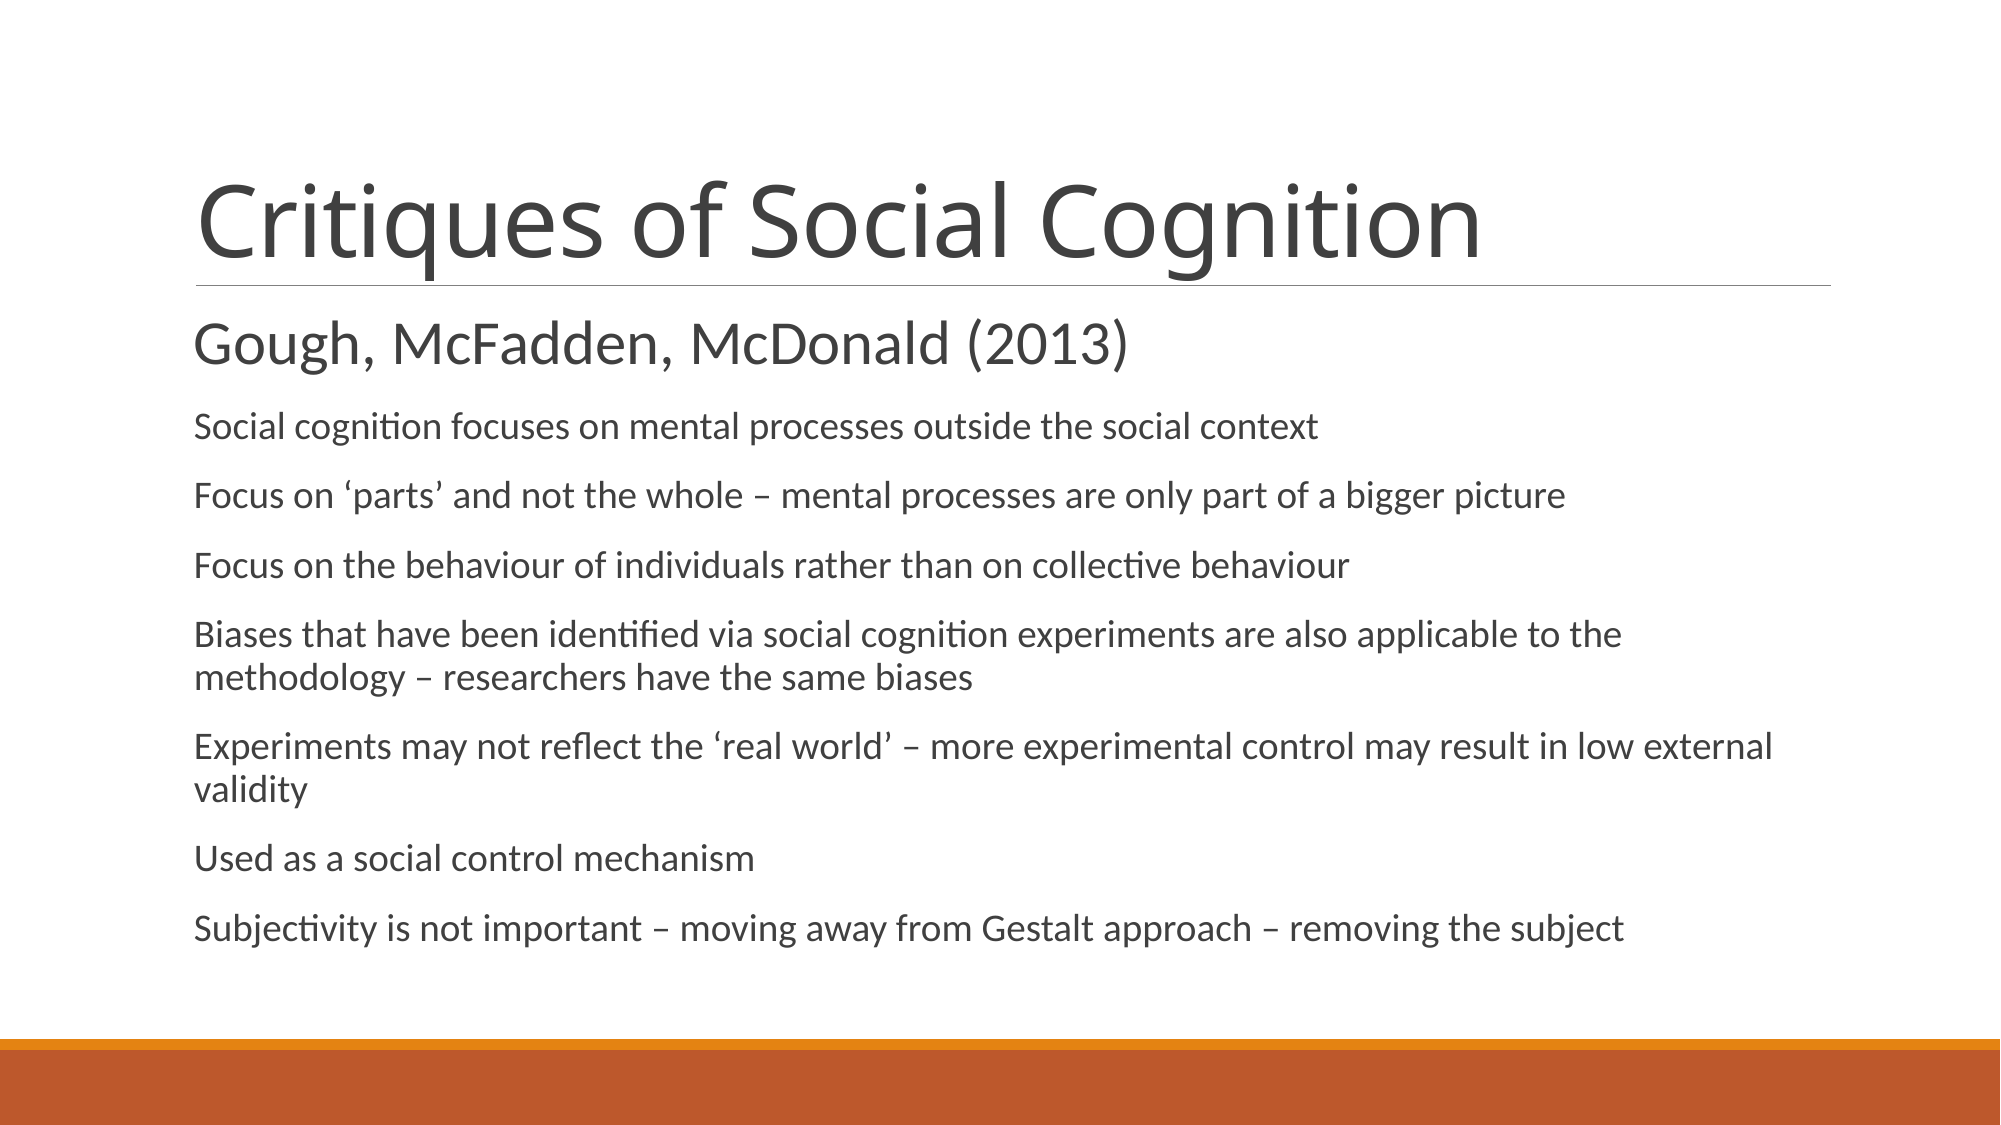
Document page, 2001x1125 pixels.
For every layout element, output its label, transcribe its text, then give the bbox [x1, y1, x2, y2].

list Gough, McFadden, McDonald (2013) Social cognition focuses on mental processes outside the social context Focus on ‘parts’ and not the whole – mental processes are only part of a bigger picture Focus on the behaviour of individuals rather than on collective behaviour Biases that have been identified via social cognition experiments are also applicable to the methodology – researchers have the same biases Experiments may not reflect the ‘real world’ – more experimental control may result in low external validity Used as a social control mechanism Subjectivity is not important – moving away from Gestalt approach – removing the subject [180, 302, 1830, 963]
title Critiques of Social Cognition [180, 47, 1830, 285]
